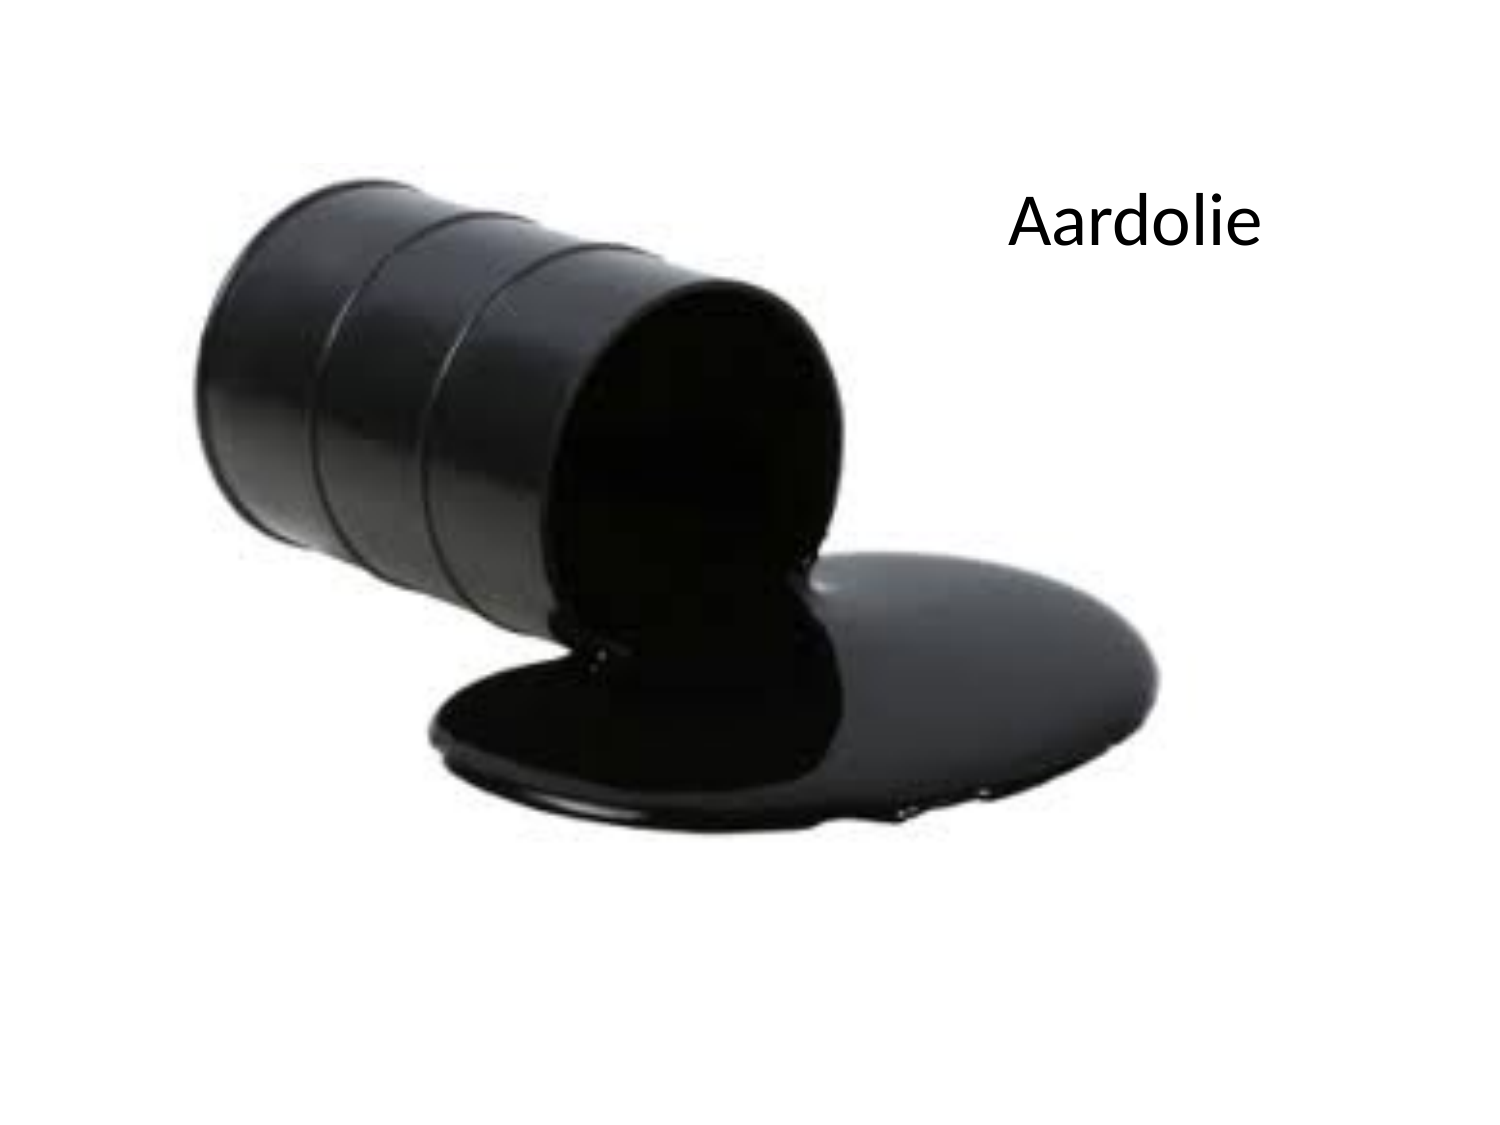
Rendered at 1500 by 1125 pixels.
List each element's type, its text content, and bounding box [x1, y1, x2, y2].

picture [148, 163, 1213, 870]
text_box Aardolie [1213, 163, 1279, 269]
